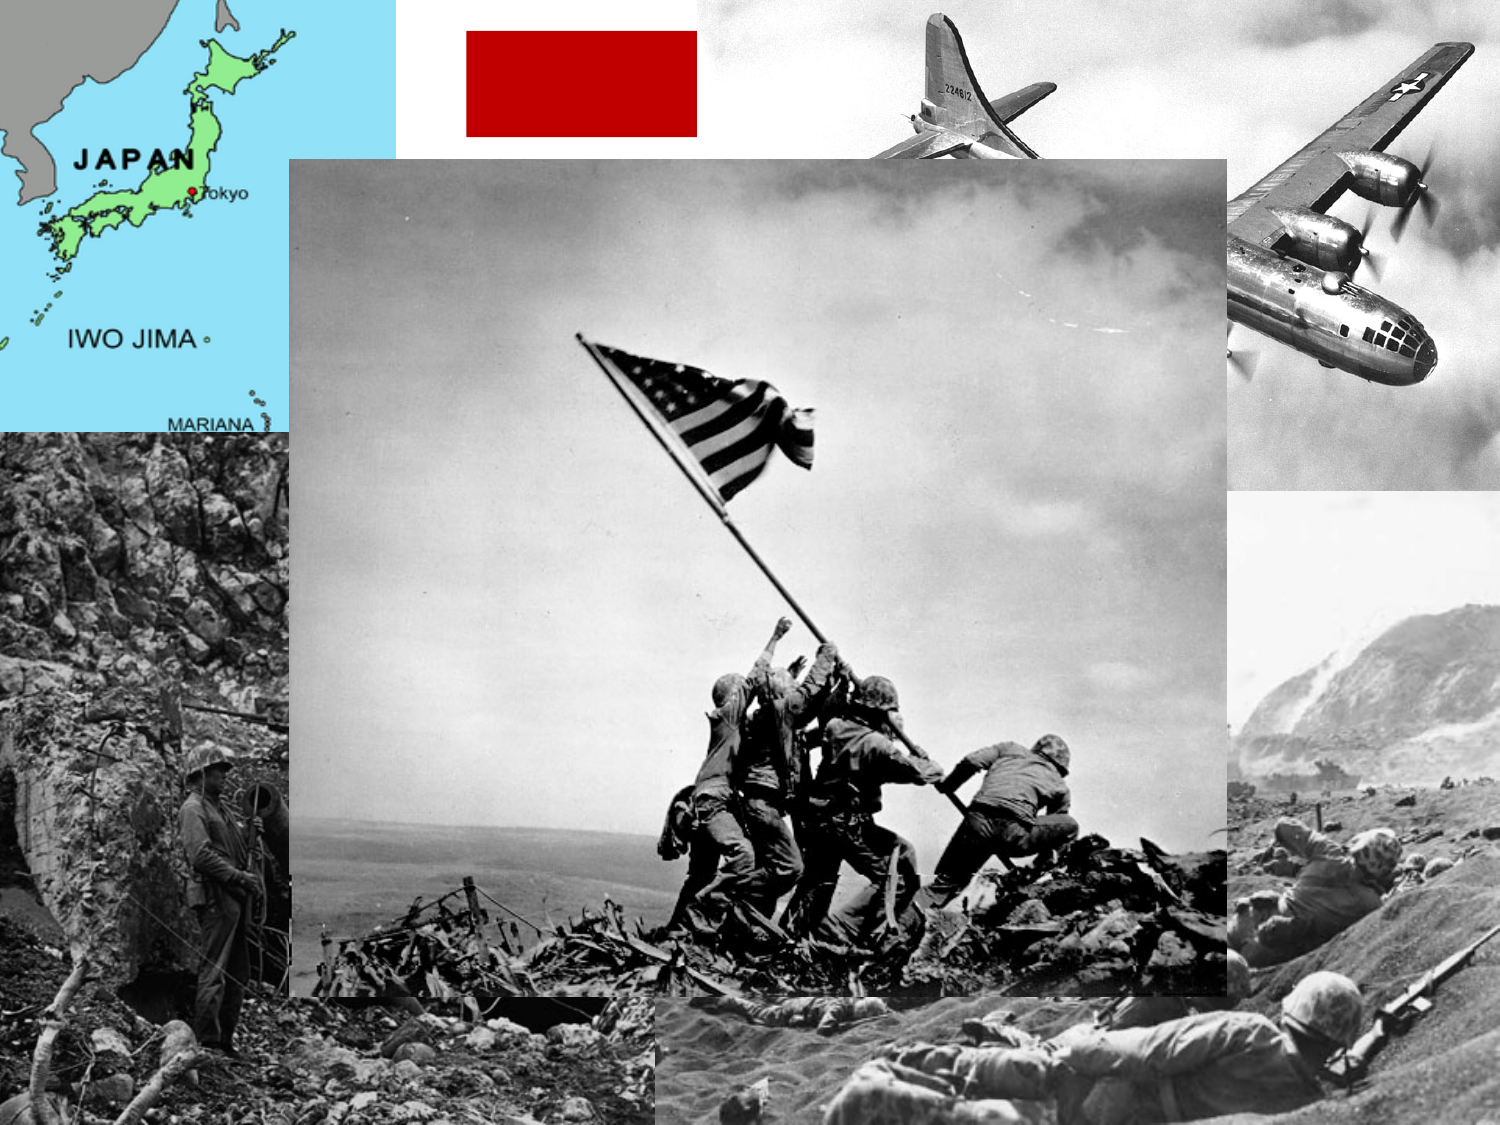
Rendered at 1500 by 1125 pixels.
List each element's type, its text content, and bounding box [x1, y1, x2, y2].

picture [0, 0, 1500, 1125]
text_box PART.5 일본의 영토전쟁 [464, 29, 691, 139]
